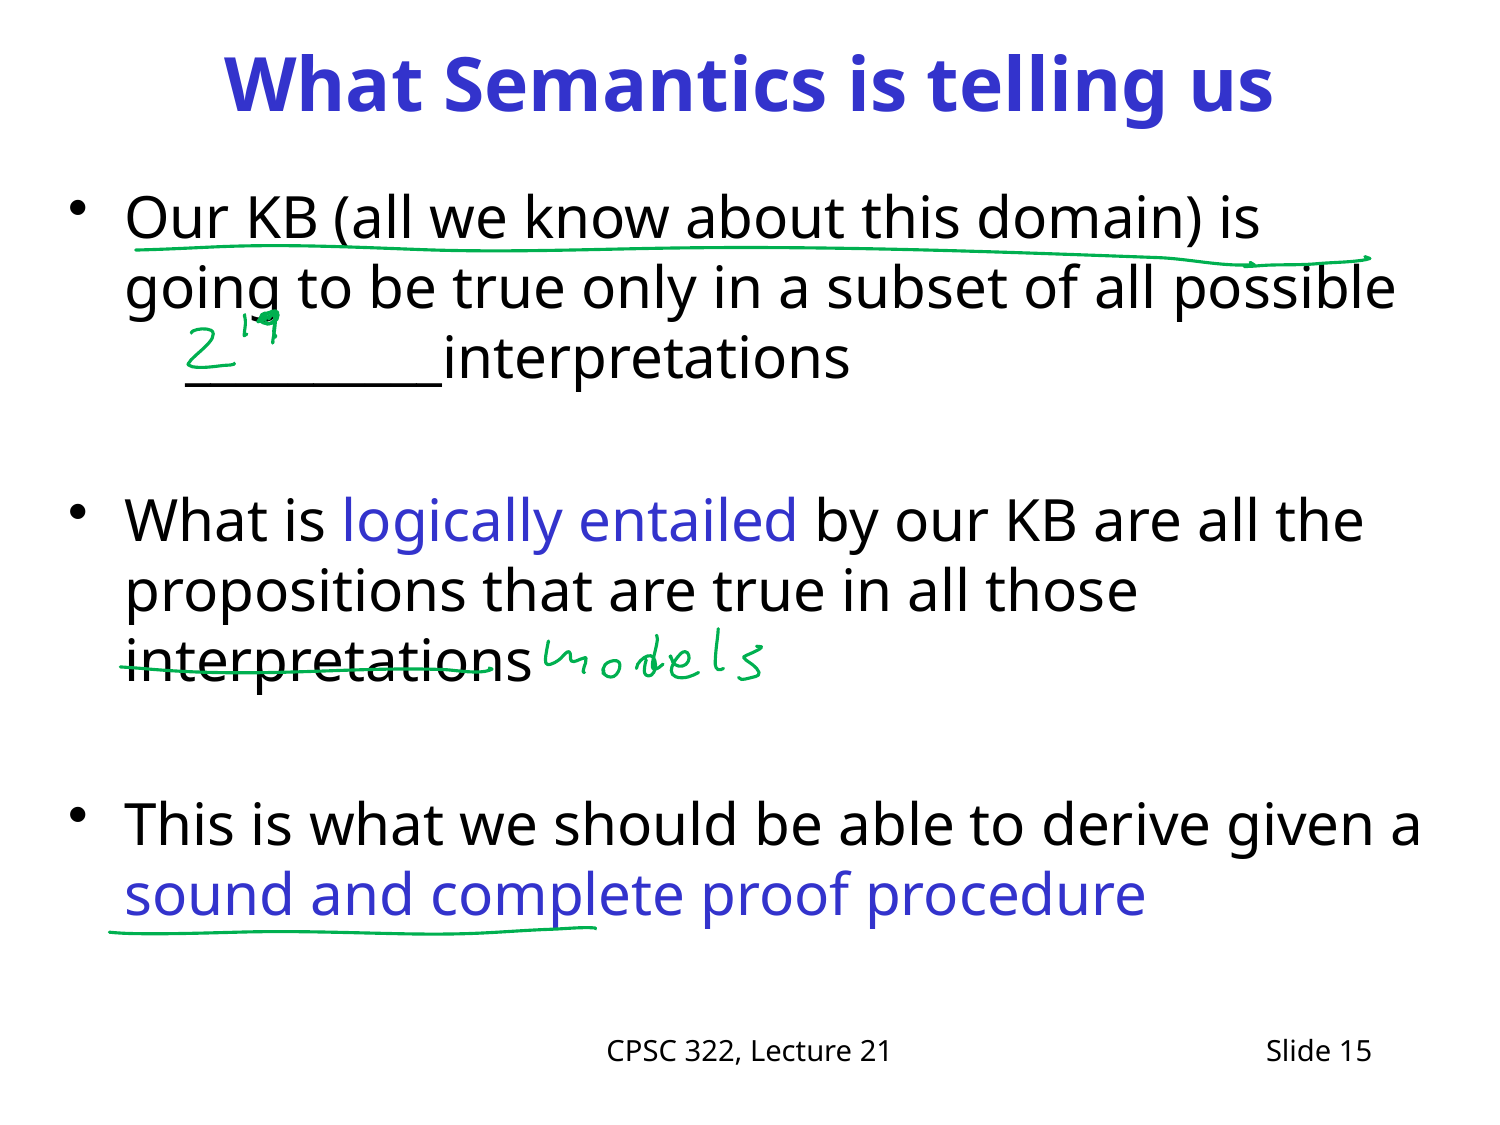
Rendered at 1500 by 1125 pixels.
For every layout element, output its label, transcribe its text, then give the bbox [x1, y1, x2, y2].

slide_number Slide 15 [1074, 1024, 1388, 1101]
list Our KB (all we know about this domain) is going to be true only in a subset of all possible __________interpretations What is logically entailed by our KB are all the propositions that are true in all those interpretations This is what we should be able to derive given a sound and complete proof procedure [52, 172, 1441, 973]
title What Semantics is telling us [49, 24, 1451, 138]
footer CPSC 322, Lecture 21 [512, 1024, 988, 1101]
